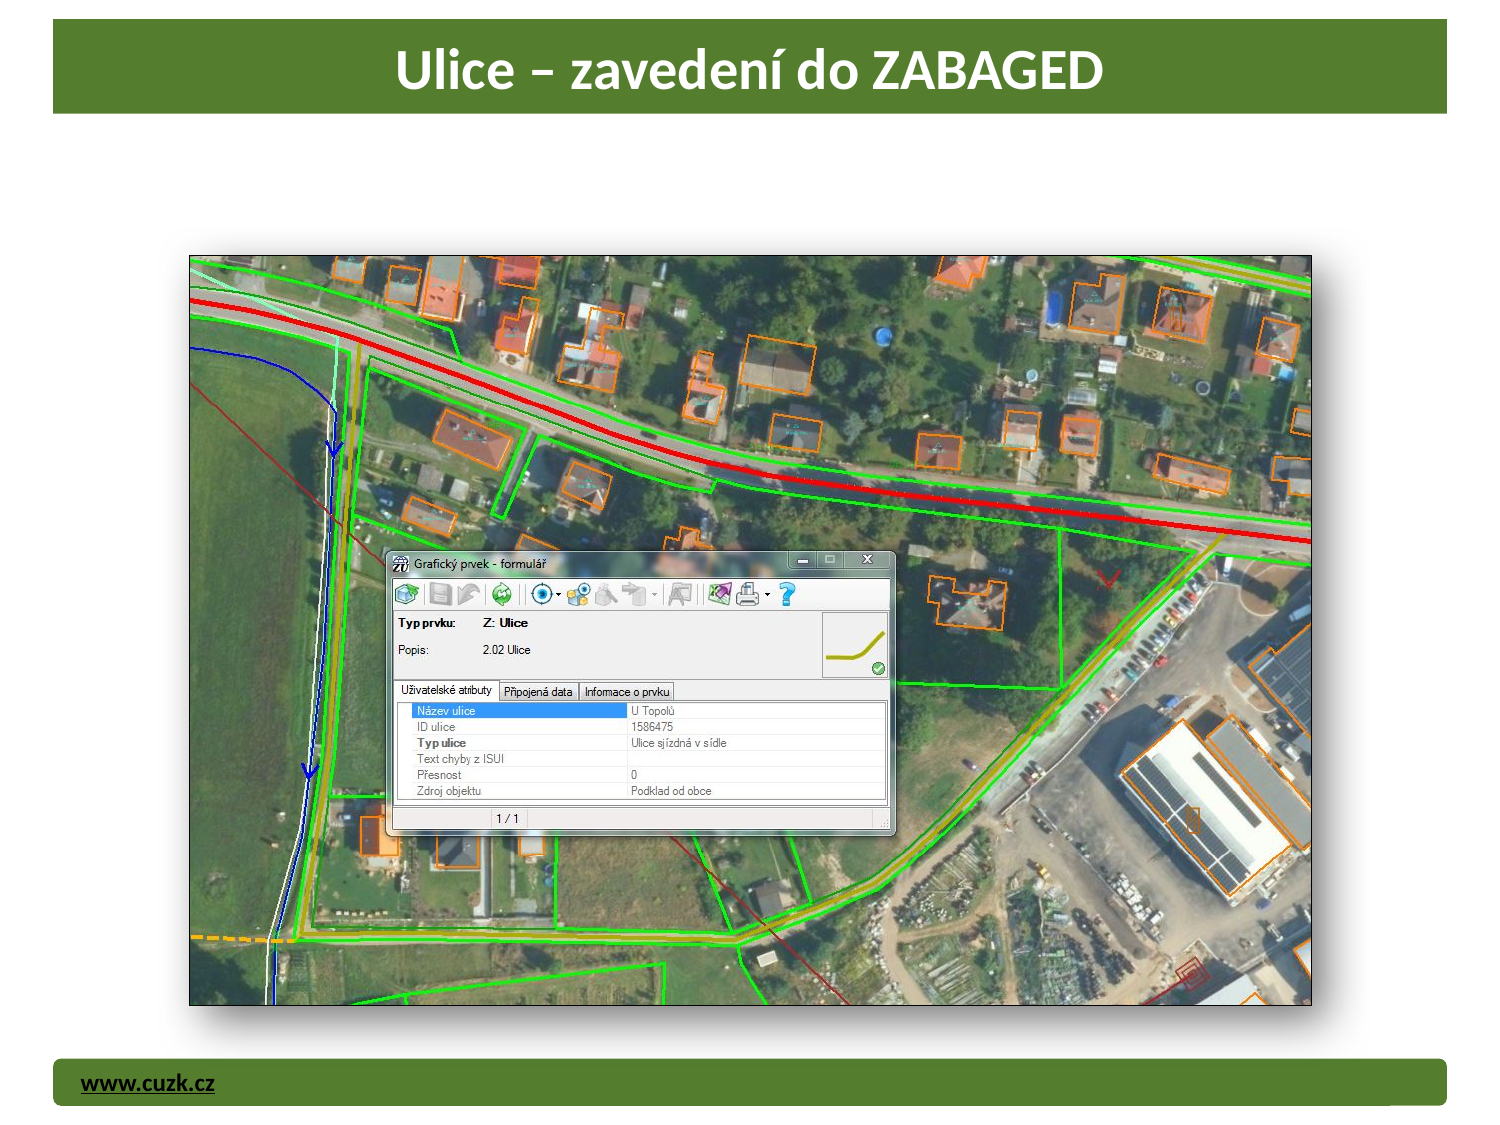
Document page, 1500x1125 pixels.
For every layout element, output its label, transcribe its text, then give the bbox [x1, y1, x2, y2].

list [188, 255, 1312, 1006]
title Ulice – zavedení do ZABAGED [53, 19, 1447, 114]
